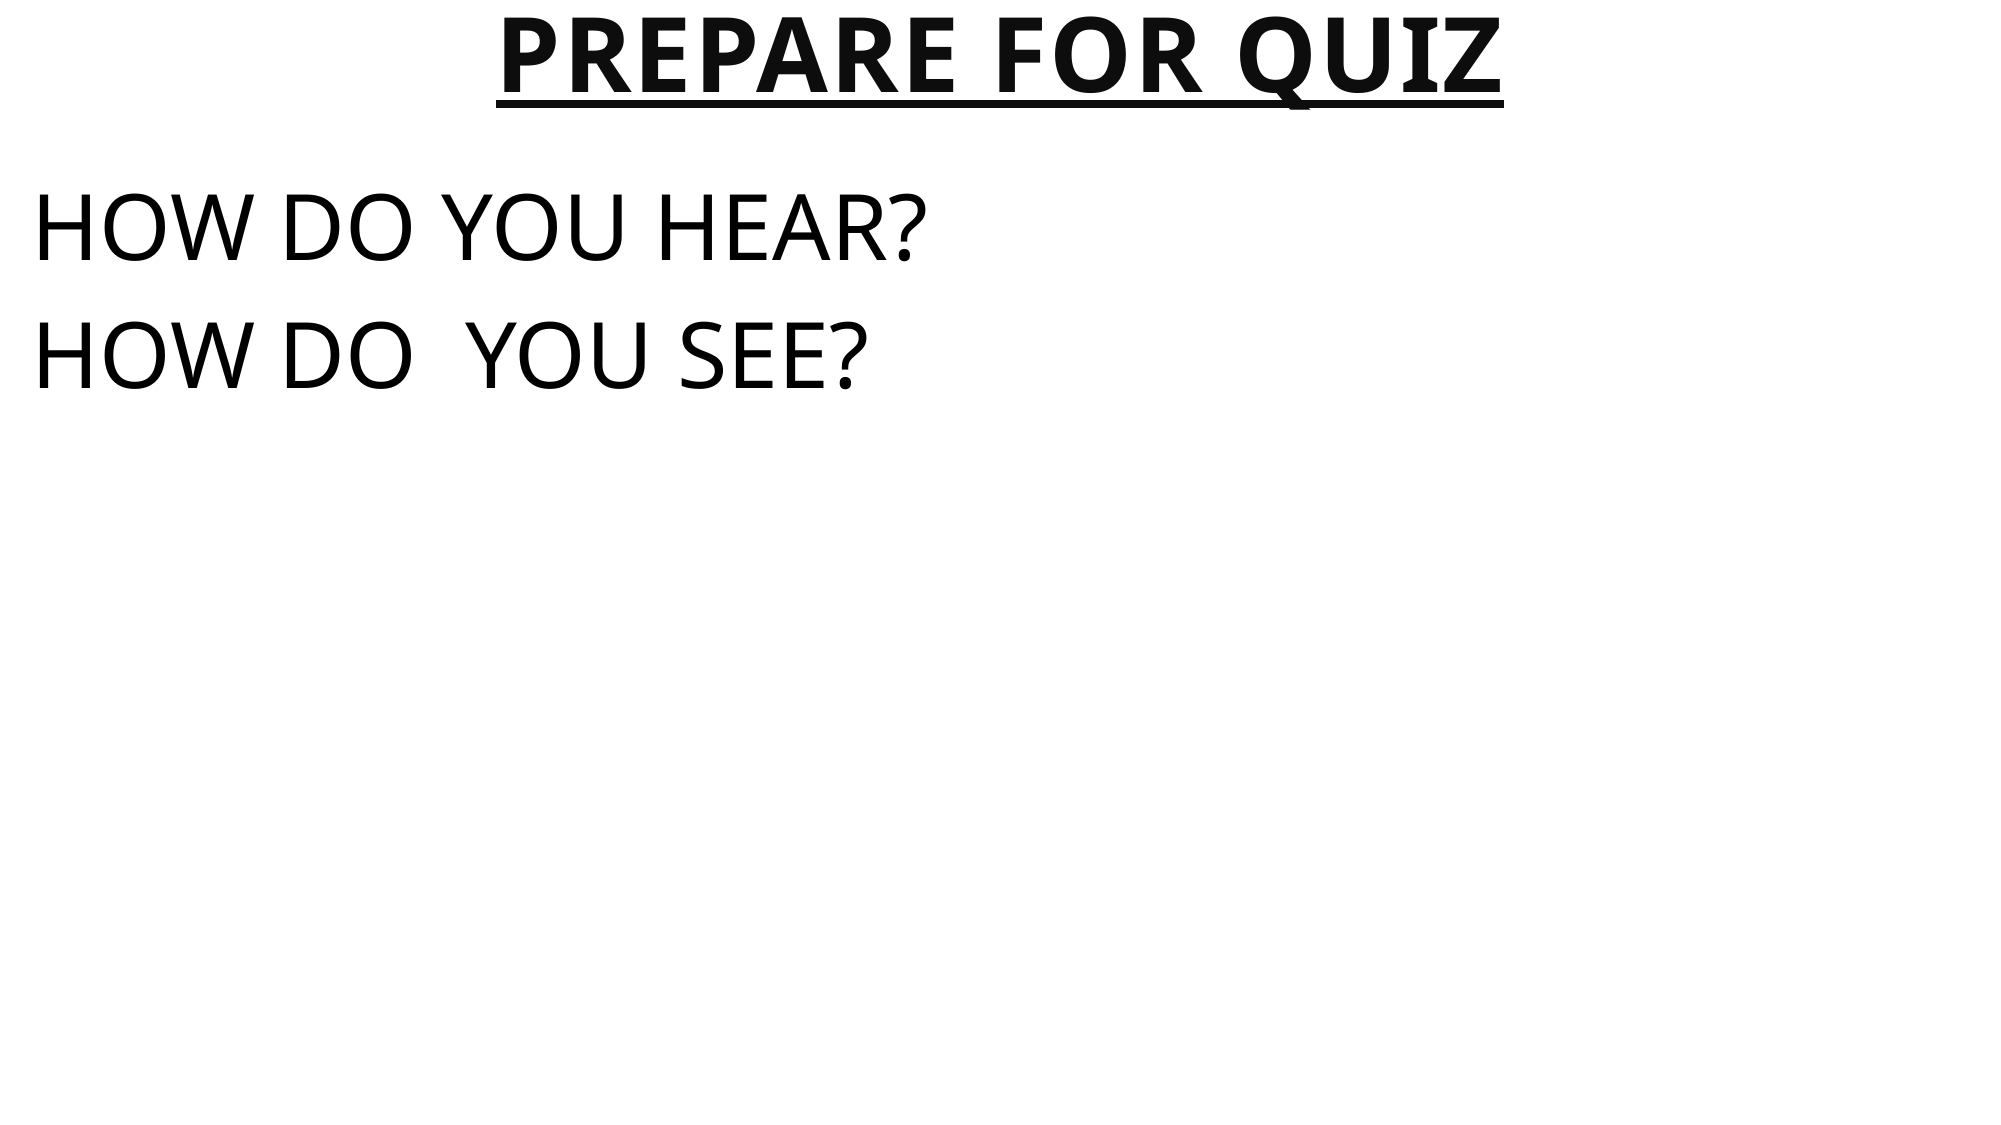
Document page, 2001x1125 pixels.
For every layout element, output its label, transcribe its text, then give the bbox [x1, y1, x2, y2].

list HOW DO YOU HEAR? HOW DO YOU SEE? [0, 173, 2000, 1125]
title Prepare for QUIZ [0, 0, 2000, 125]
